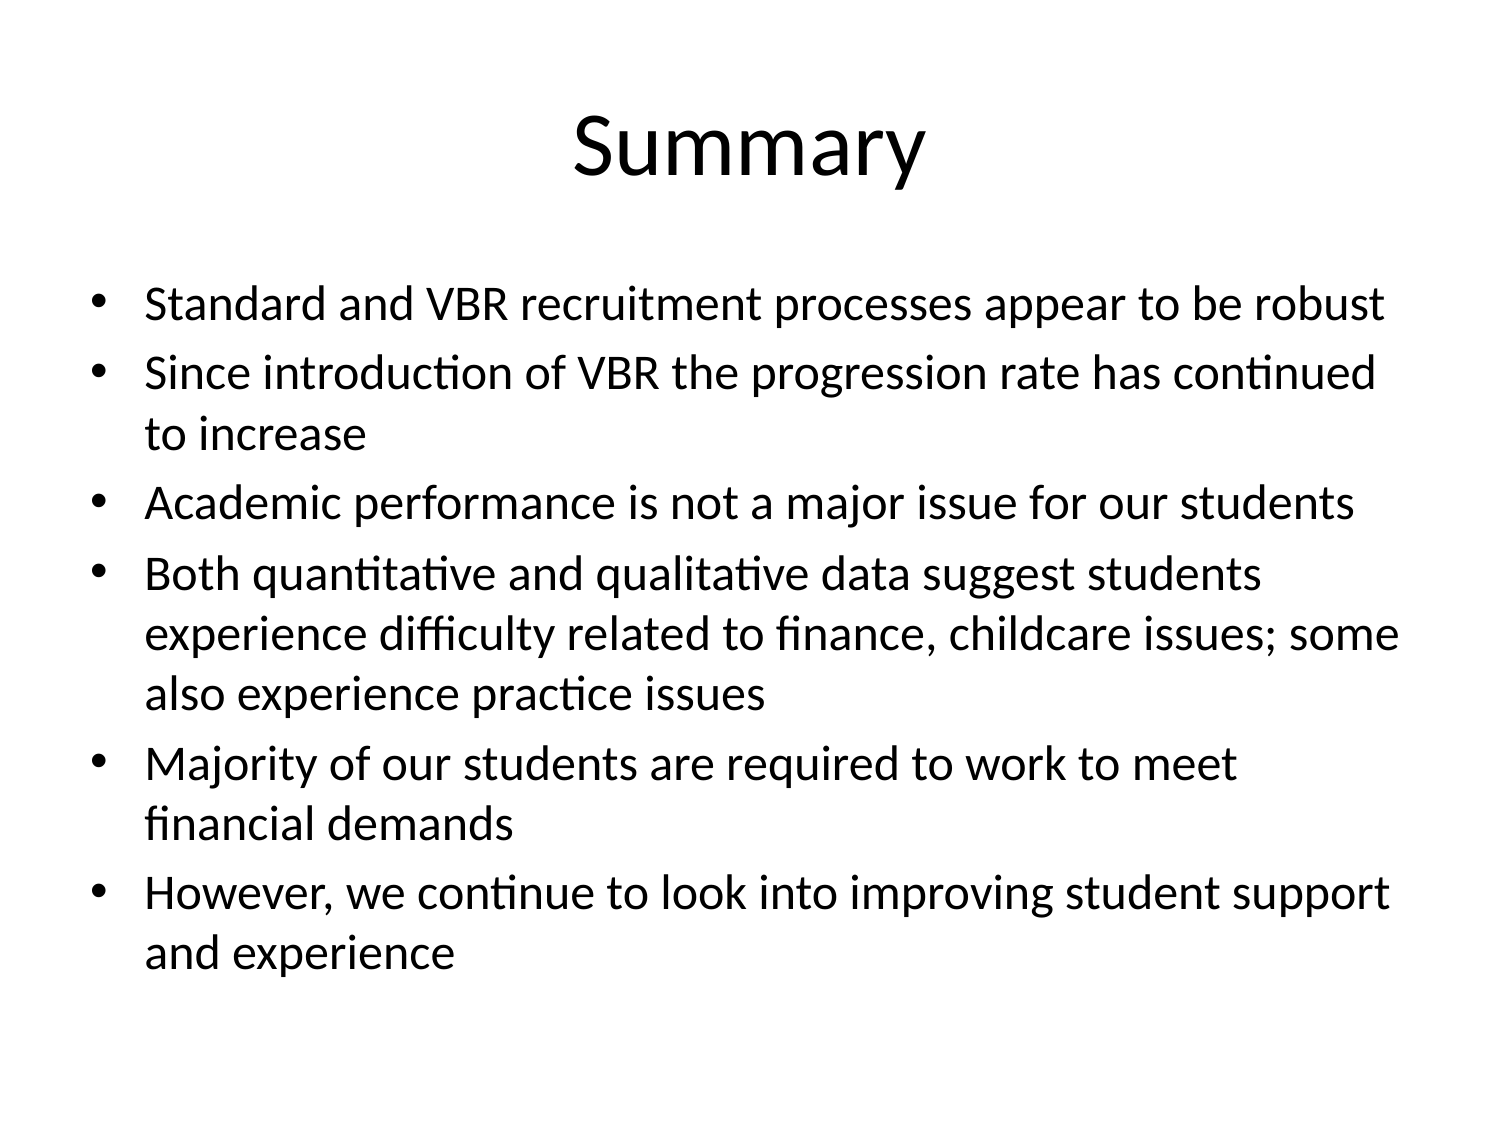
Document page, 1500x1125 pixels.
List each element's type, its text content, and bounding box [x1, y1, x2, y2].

title Summary [75, 45, 1425, 233]
list Standard and VBR recruitment processes appear to be robust Since introduction of VBR the progression rate has continued to increase Academic performance is not a major issue for our students Both quantitative and qualitative data suggest students experience difficulty related to finance, childcare issues; some also experience practice issues Majority of our students are required to work to meet financial demands However, we continue to look into improving student support and experience [75, 262, 1425, 1005]
